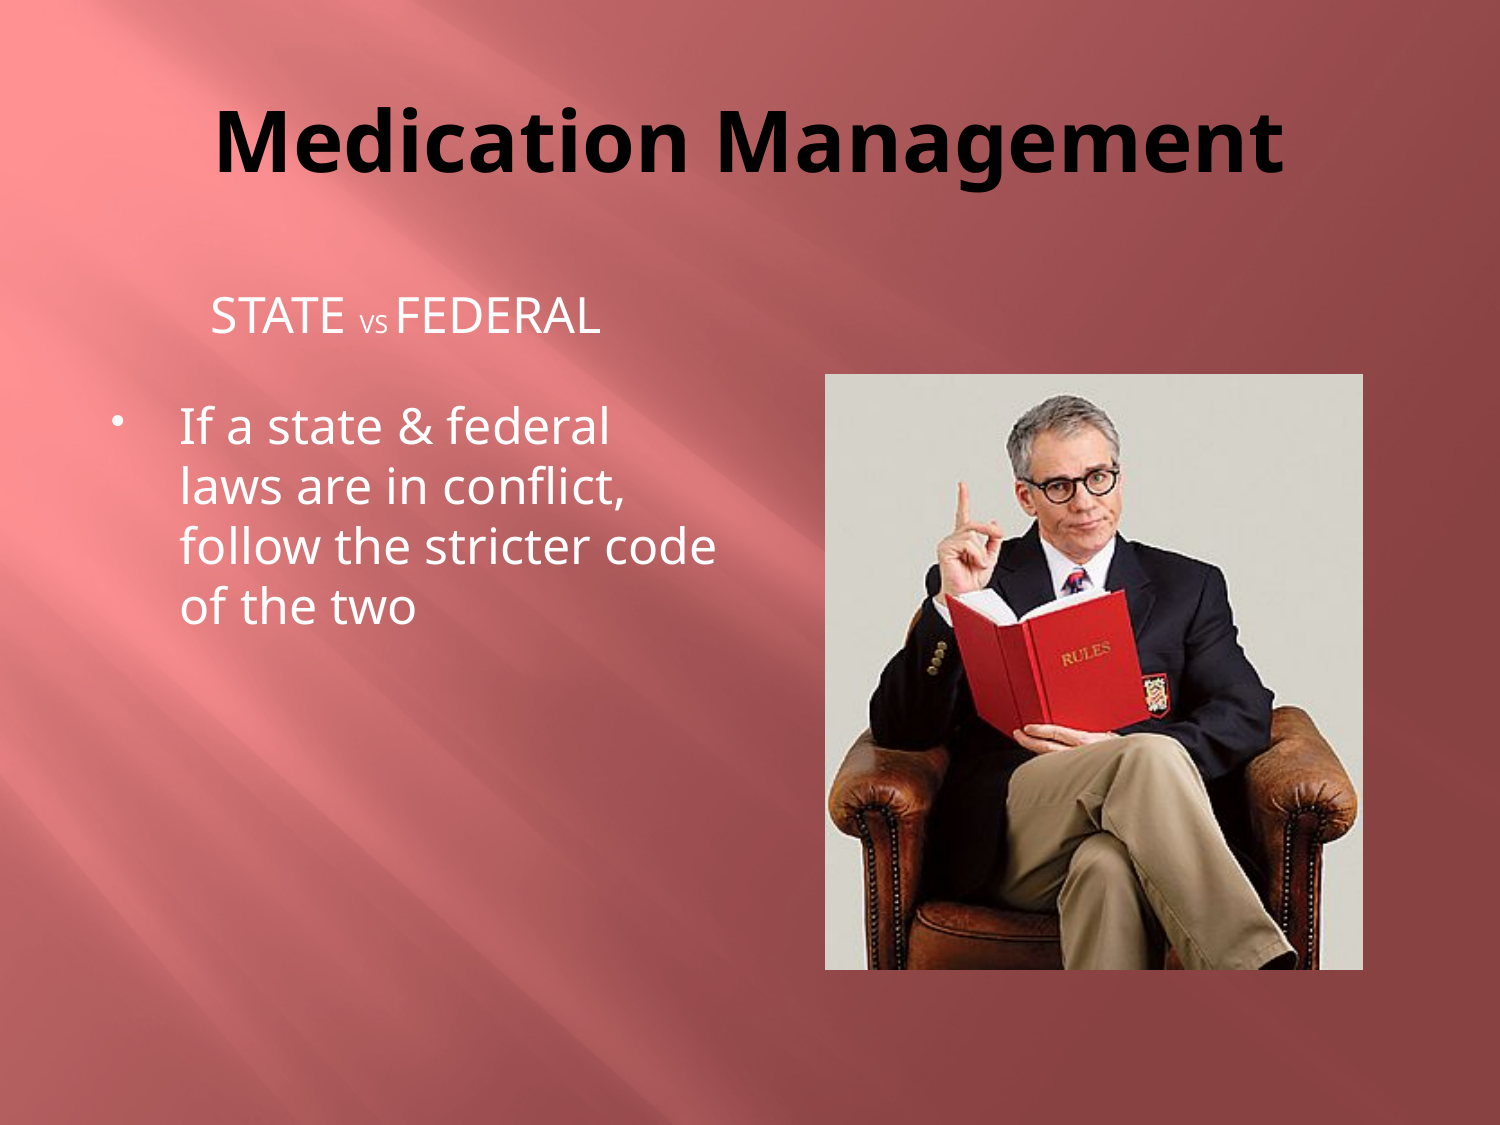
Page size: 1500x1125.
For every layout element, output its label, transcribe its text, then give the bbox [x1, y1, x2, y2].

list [824, 374, 1363, 970]
title Medication Management [75, 44, 1425, 233]
list State vs Federal [75, 251, 738, 375]
list If a state & federal laws are in conflict, follow the stricter code of the two [75, 387, 738, 1005]
